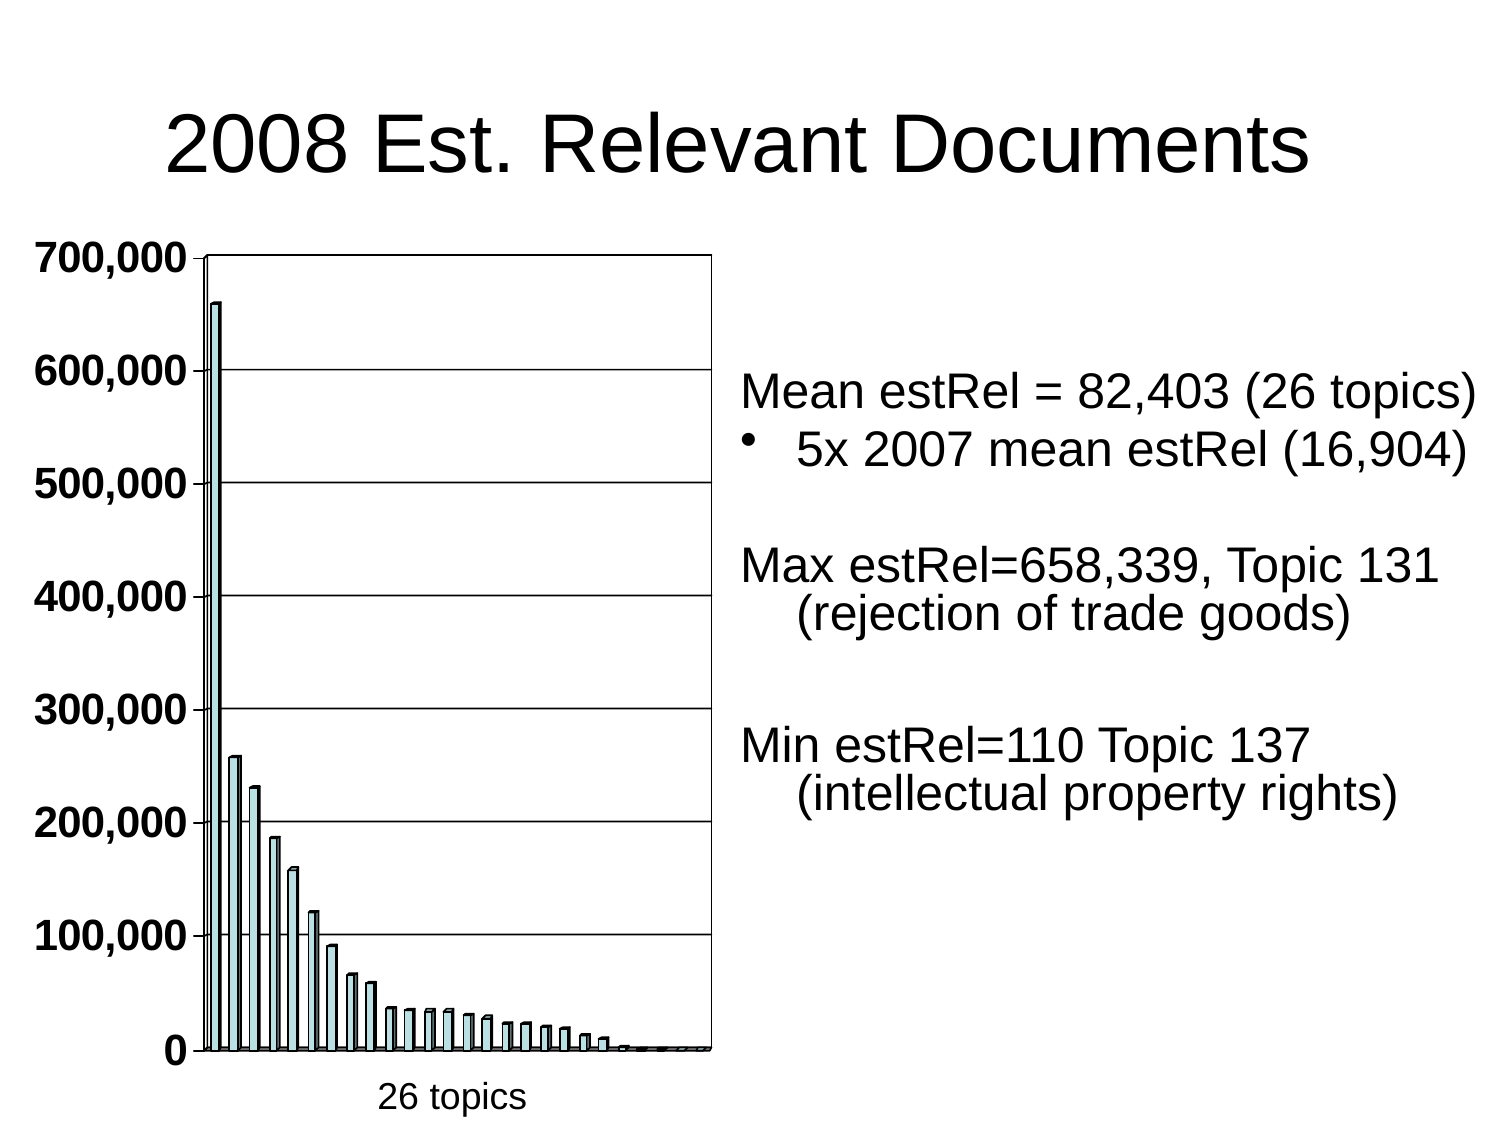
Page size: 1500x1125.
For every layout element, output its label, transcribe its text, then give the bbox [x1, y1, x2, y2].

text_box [0, 65, 769, 1125]
list Mean estRel = 82,403 (26 topics) 5x 2007 mean estRel (16,904) Max estRel=658,339, Topic 131 (rejection of trade goods) Min estRel=110 Topic 137 (intellectual property rights) [773, 362, 1500, 913]
title 2008 Est. Relevant Documents [75, 45, 1425, 233]
